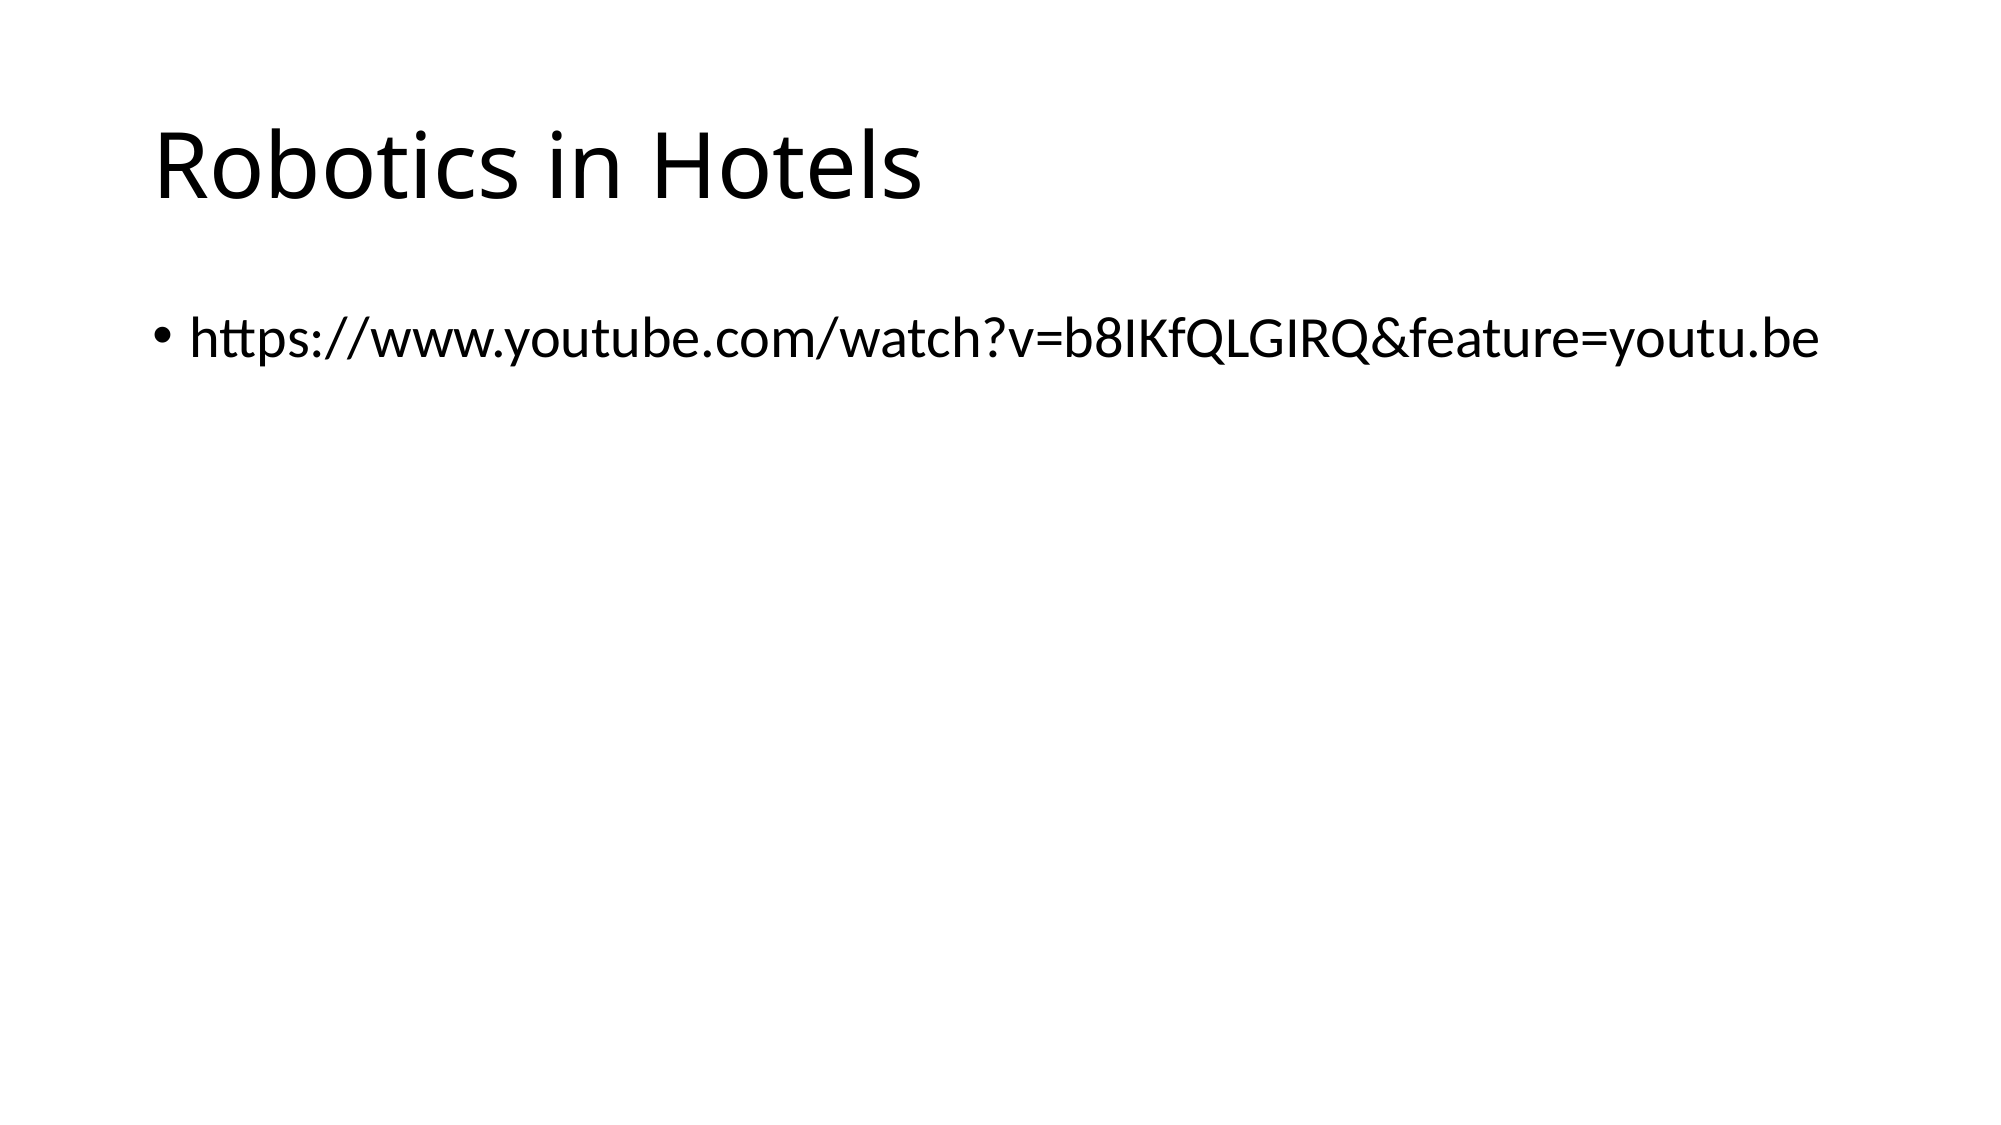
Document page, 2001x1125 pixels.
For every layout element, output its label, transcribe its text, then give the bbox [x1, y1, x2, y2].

title Robotics in Hotels [137, 59, 1863, 278]
list https://www.youtube.com/watch?v=b8IKfQLGIRQ&feature=youtu.be [137, 299, 1863, 1014]
